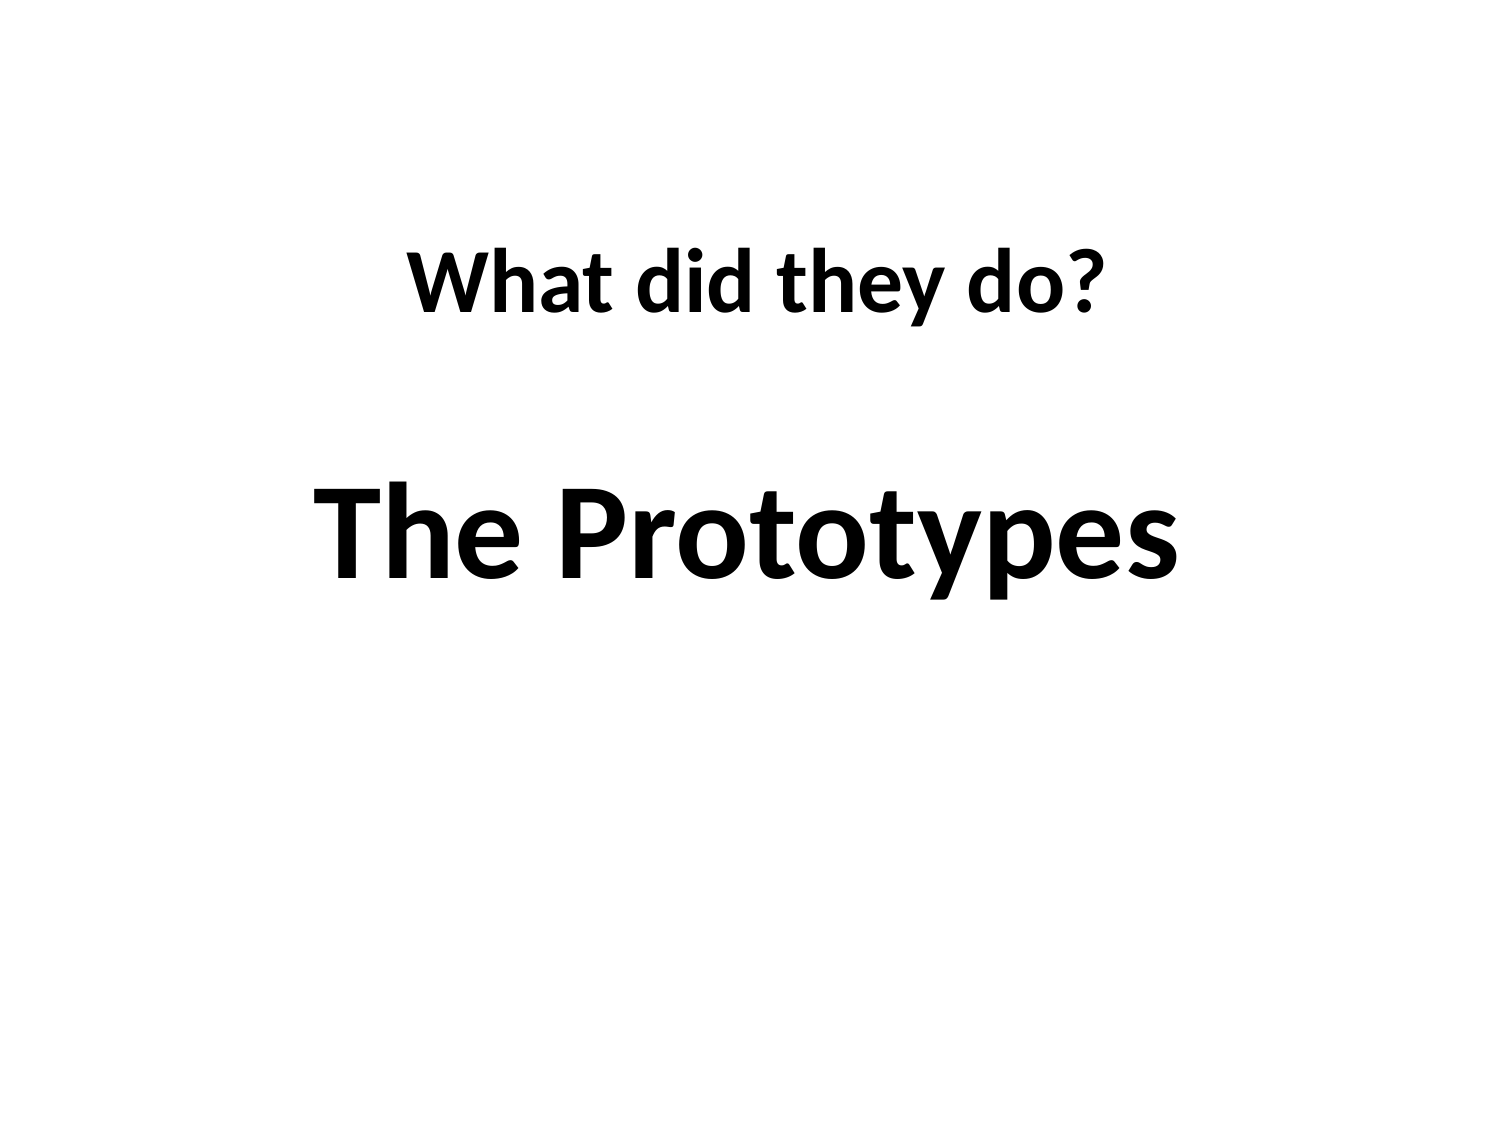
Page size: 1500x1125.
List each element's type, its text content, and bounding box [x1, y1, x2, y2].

text_box What did they do? The Prototypes [71, 123, 1422, 704]
